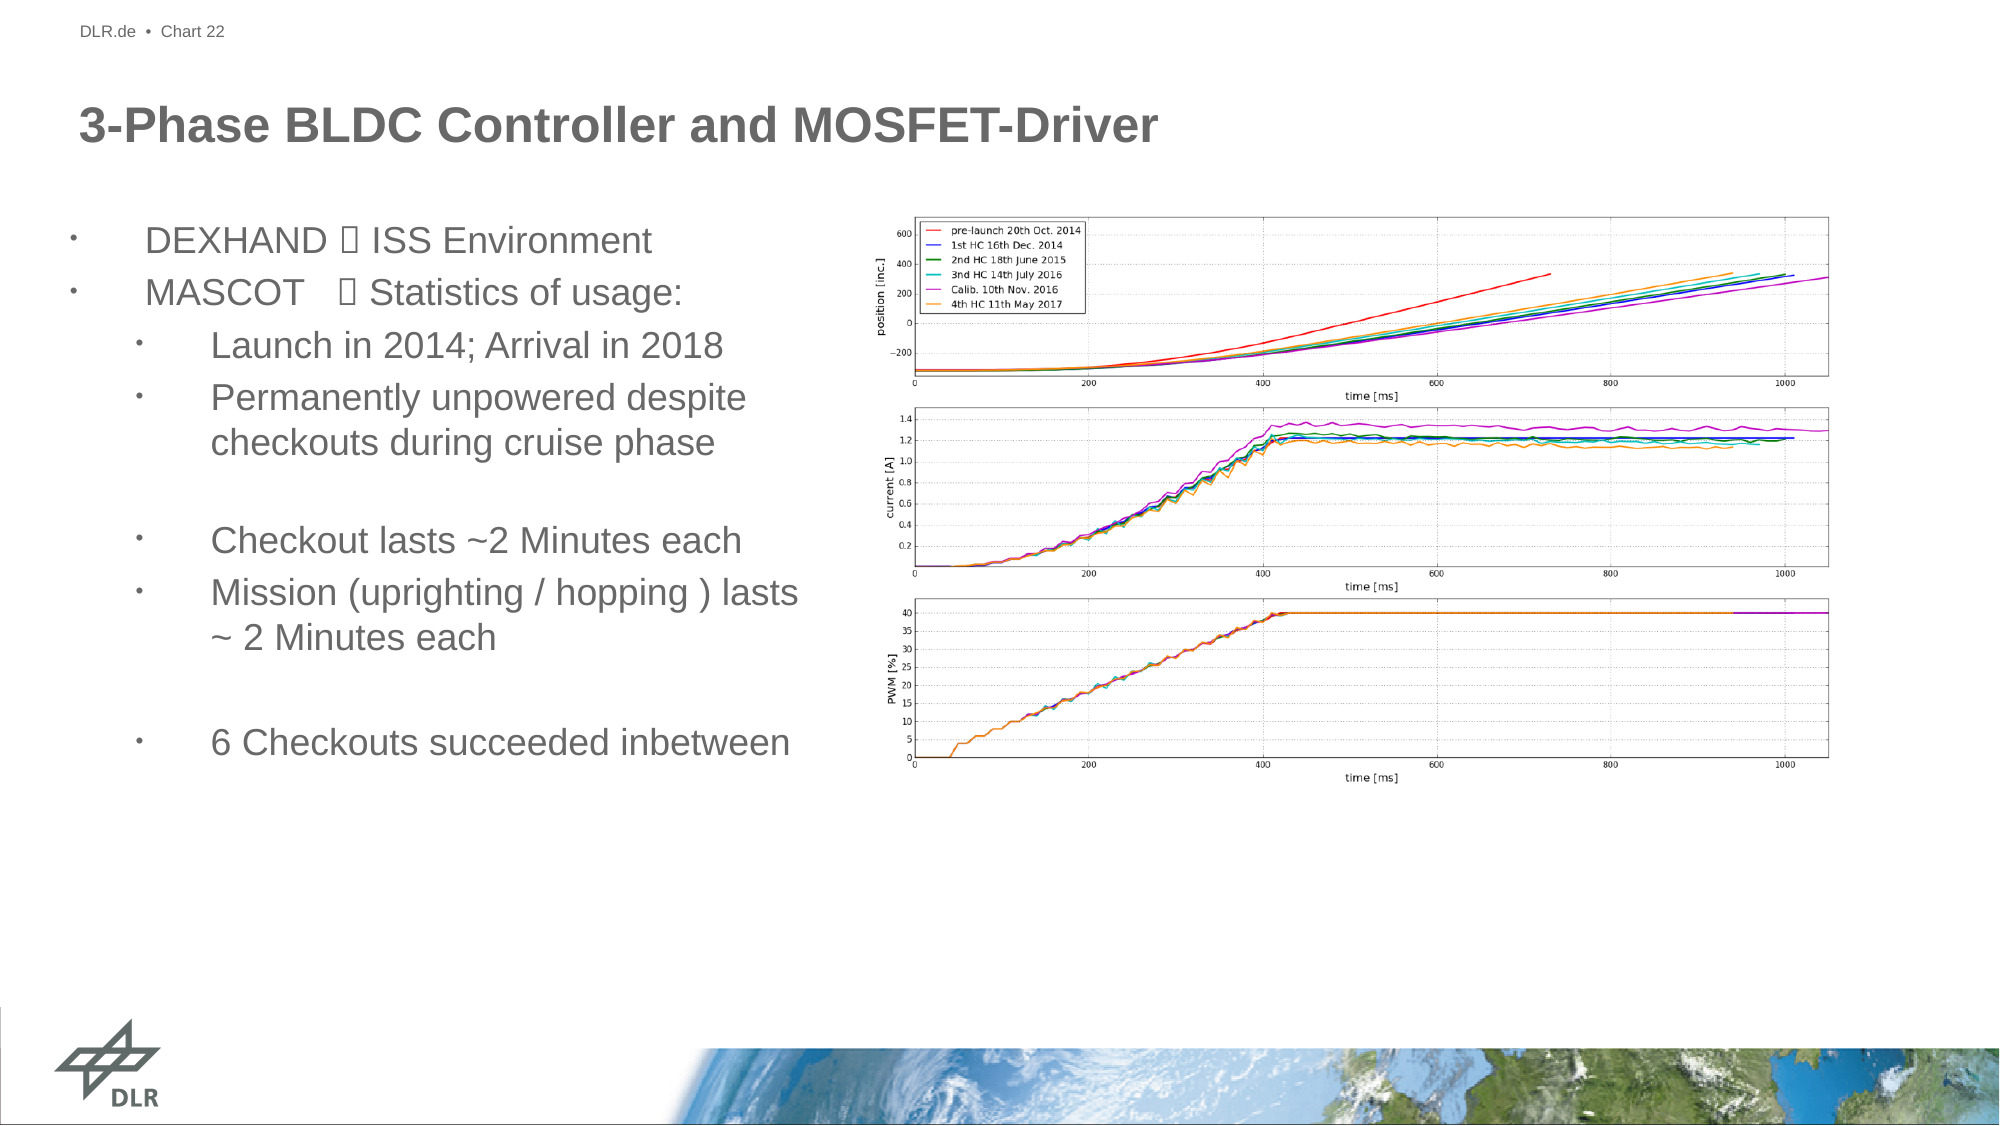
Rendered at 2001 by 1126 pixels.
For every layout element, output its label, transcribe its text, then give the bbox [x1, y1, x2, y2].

title 3-Phase BLDC Controller and MOSFET-Driver [78, 92, 1920, 208]
picture [0, 1007, 2000, 1125]
text_box DEXHAND  ISS Environment MASCOT  Statistics of usage: Launch in 2014; Arrival in 2018 Permanently unpowered despite checkouts during cruise phase Checkout lasts ~2 Minutes each Mission (uprighting / hopping ) lasts ~ 2 Minutes each 6 Checkouts succeeded inbetween [55, 208, 835, 953]
picture [767, 148, 1946, 825]
slide_number DLR.de • Chart 22 [79, 20, 251, 45]
